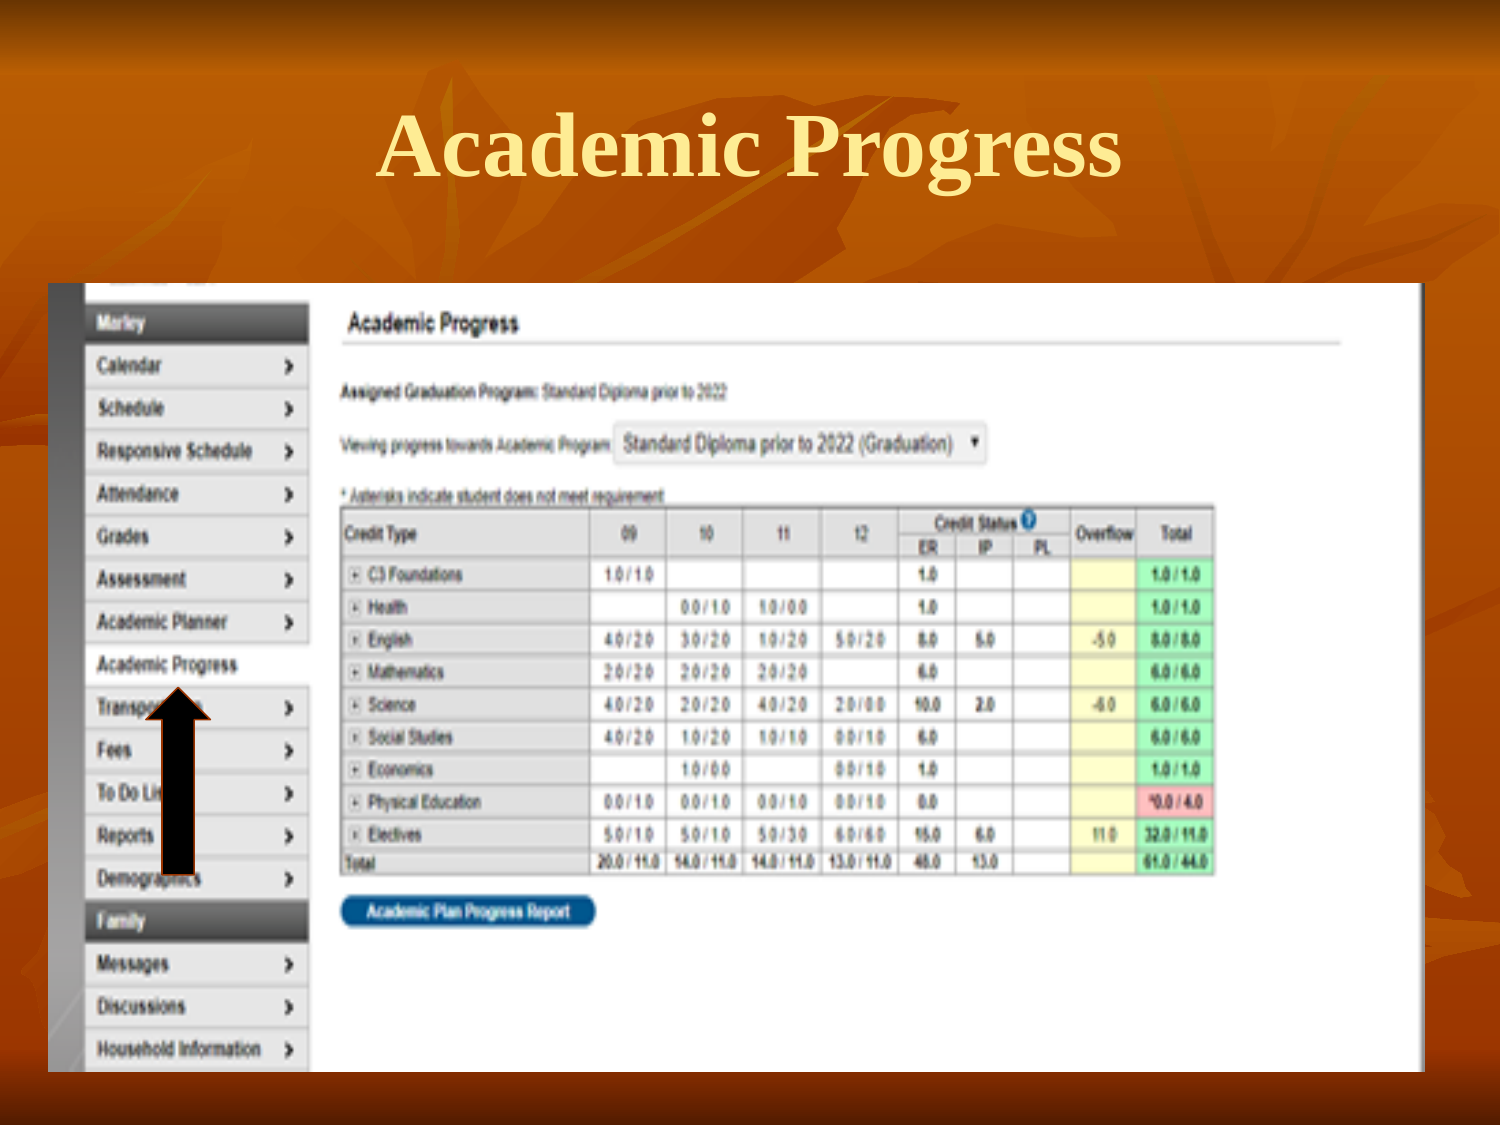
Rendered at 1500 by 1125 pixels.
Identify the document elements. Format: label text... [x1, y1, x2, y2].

picture [48, 283, 1426, 1072]
title Academic Progress [75, 45, 1425, 234]
